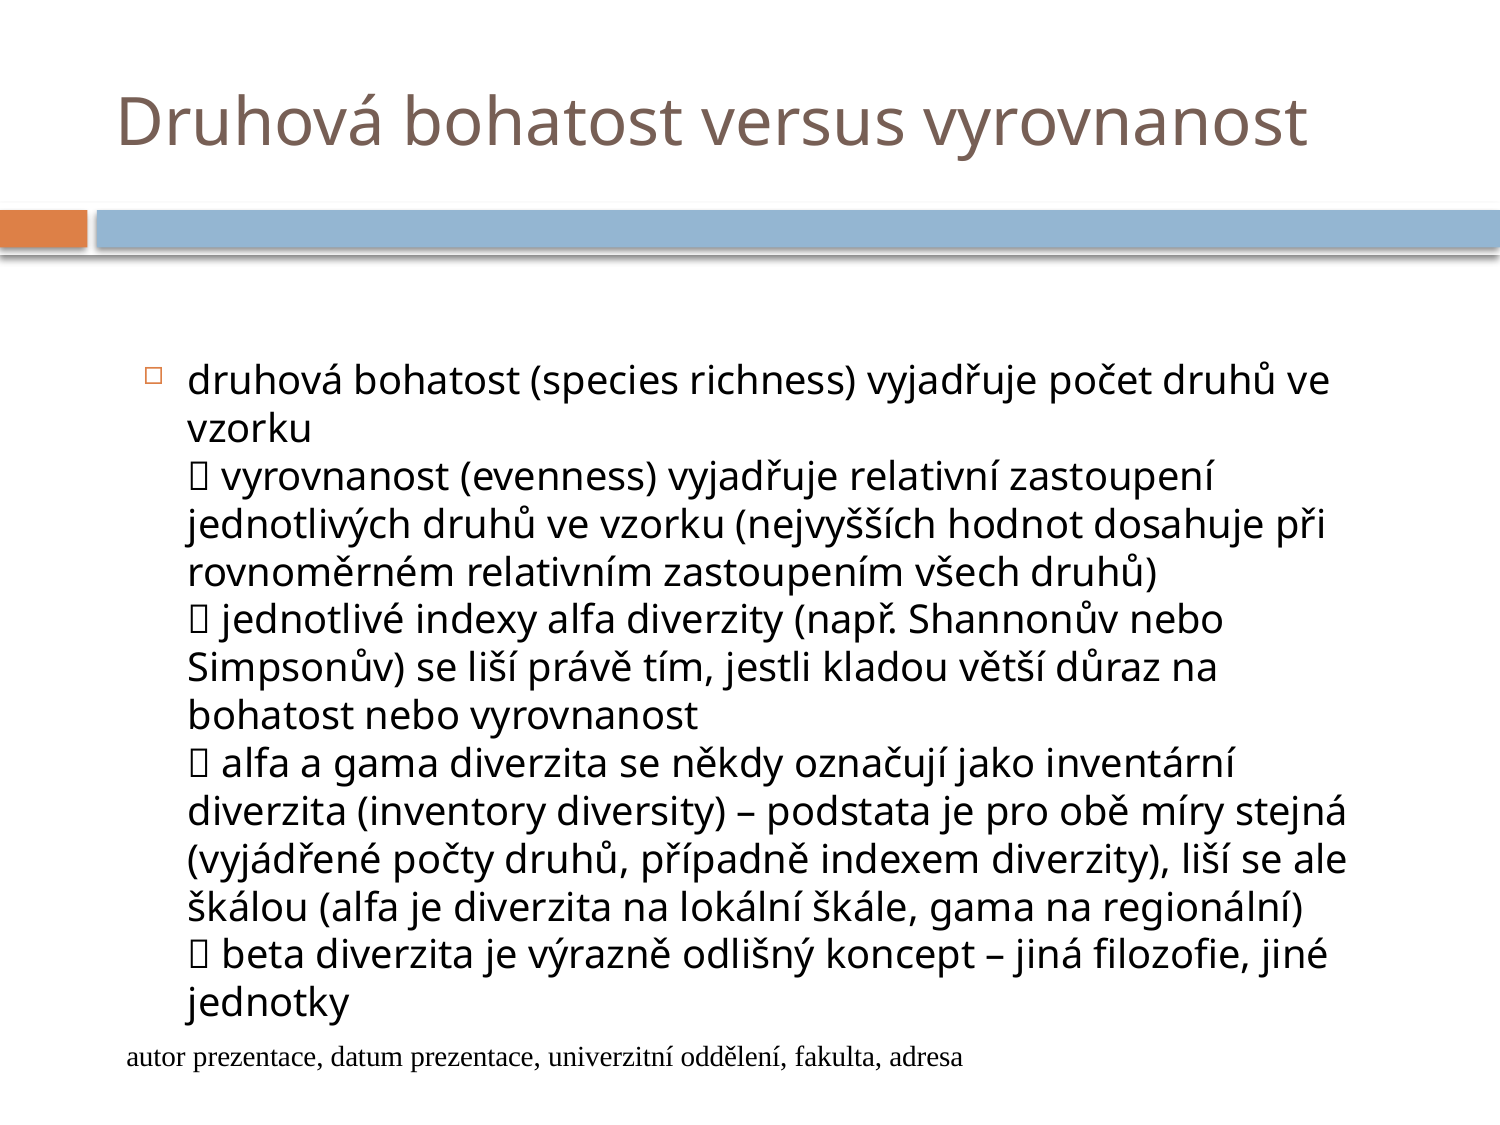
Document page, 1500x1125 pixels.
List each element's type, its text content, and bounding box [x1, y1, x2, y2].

footer autor prezentace, datum prezentace, univerzitní oddělení, fakulta, adresa [99, 1024, 990, 1085]
list druhová bohatost (species richness) vyjadřuje počet druhů ve vzorku  vyrovnanost (evenness) vyjadřuje relativní zastoupení jednotlivých druhů ve vzorku (nejvyšších hodnot dosahuje při rovnoměrném relativním zastoupením všech druhů)  jednotlivé indexy alfa diverzity (např. Shannonův nebo Simpsonův) se liší právě tím, jestli kladou větší důraz na bohatost nebo vyrovnanost  alfa a gama diverzita se někdy označují jako inventární diverzita (inventory diversity) – podstata je pro obě míry stejná (vyjádřené počty druhů, případně indexem diverzity), liší se ale škálou (alfa je diverzita na lokální škále, gama na regionální)  beta diverzita je výrazně odlišný koncept – jiná filozofie, jiné jednotky [128, 347, 1372, 1061]
title Druhová bohatost versus vyrovnanost [100, 37, 1438, 200]
